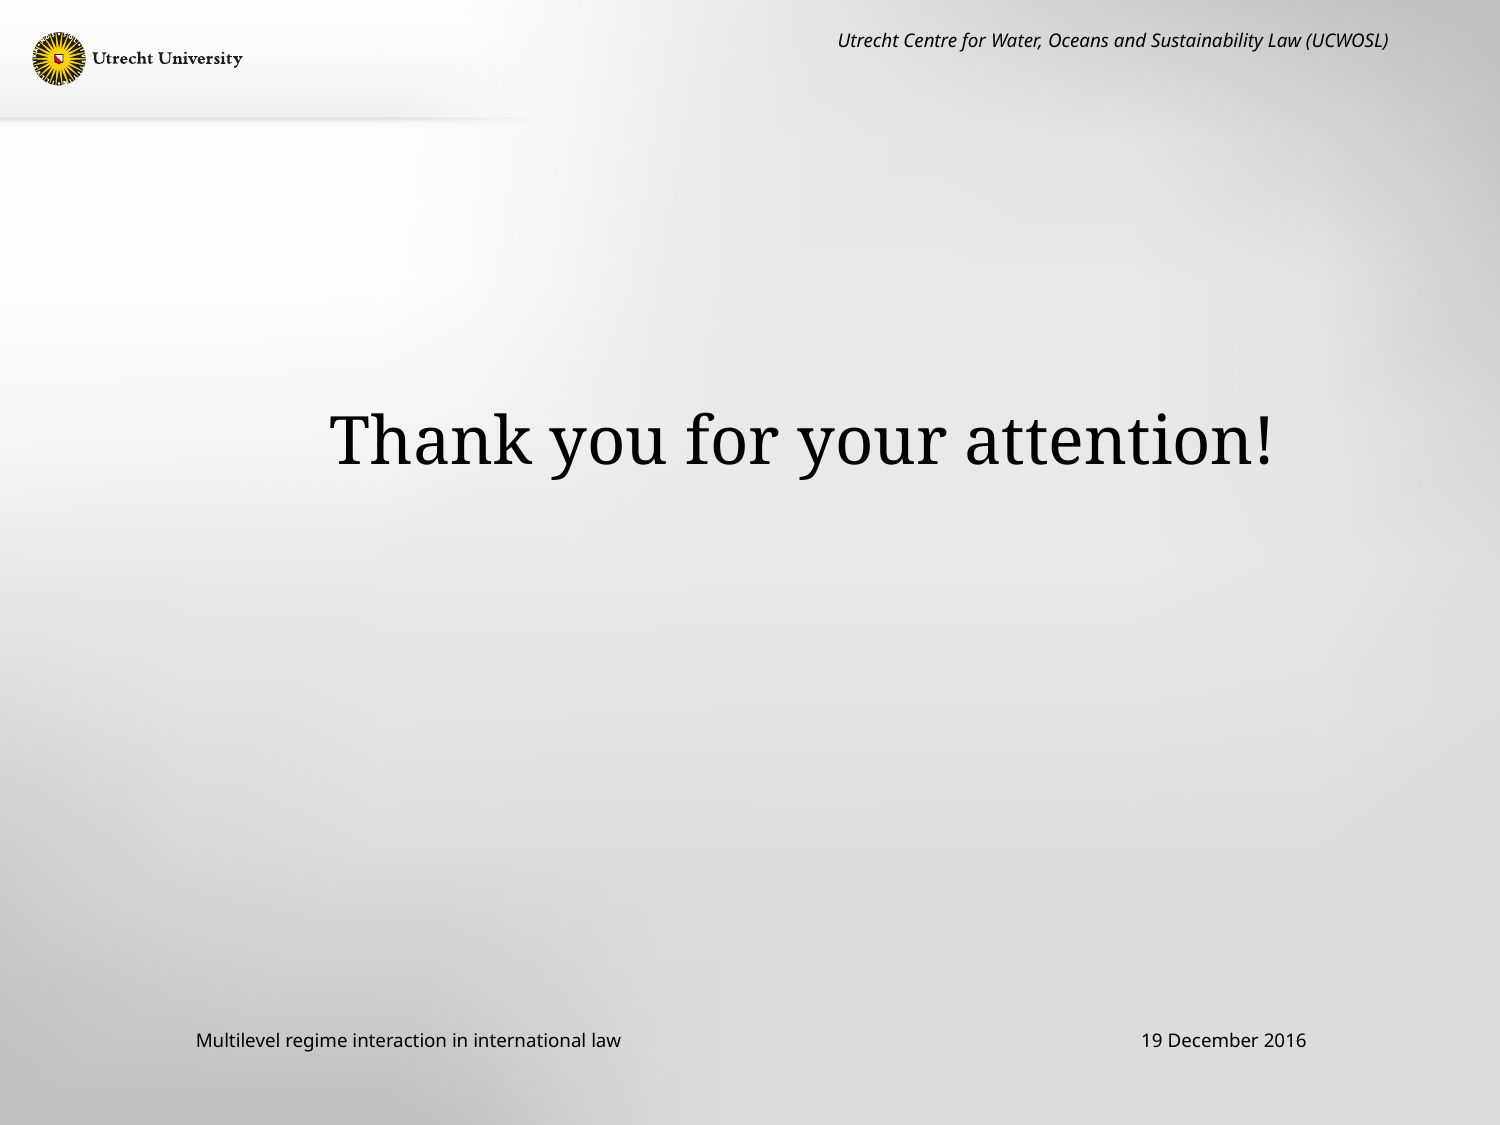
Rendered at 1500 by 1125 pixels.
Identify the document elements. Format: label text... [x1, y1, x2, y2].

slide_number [956, 1009, 1307, 1070]
footer Multilevel regime interaction in international law [195, 1028, 913, 1089]
list Utrecht Centre for Water, Oceans and Sustainability Law (UCWOSL) [696, 26, 1394, 92]
picture [0, 0, 1500, 1125]
list Thank you for your attention! [194, 398, 1394, 873]
